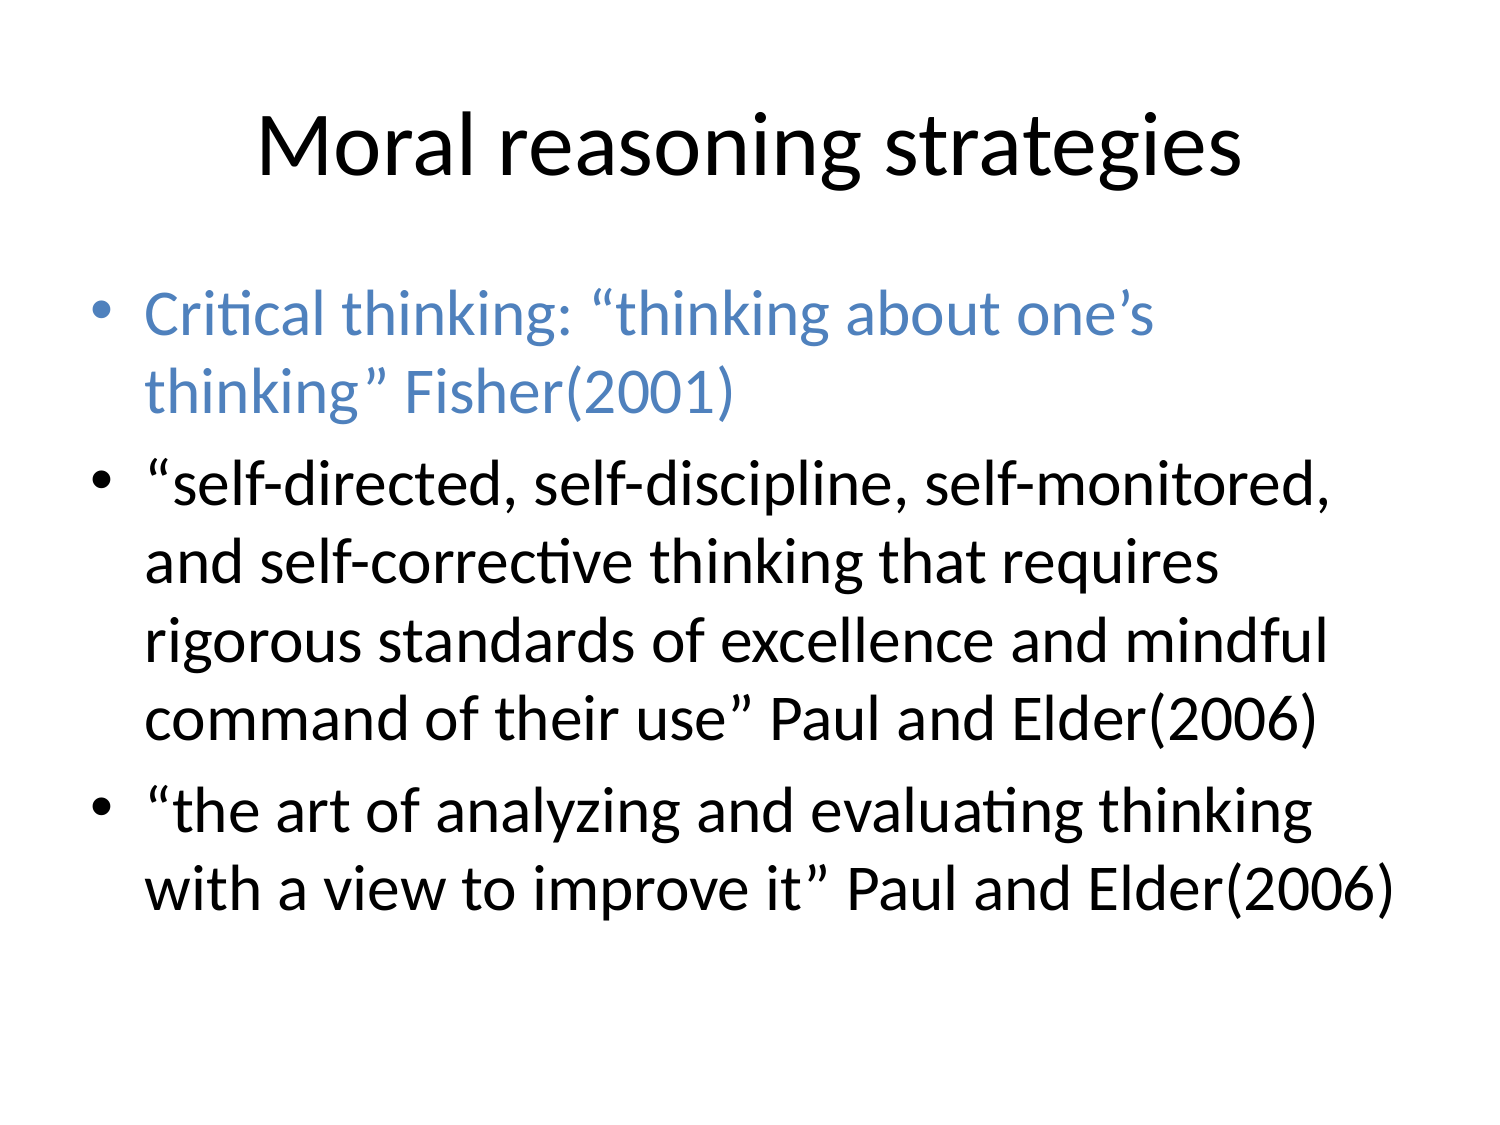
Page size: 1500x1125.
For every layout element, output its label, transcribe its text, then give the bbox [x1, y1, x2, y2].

list Critical thinking: “thinking about one’s thinking” Fisher(2001) “self-directed, self-discipline, self-monitored, and self-corrective thinking that requires rigorous standards of excellence and mindful command of their use” Paul and Elder(2006) “the art of analyzing and evaluating thinking with a view to improve it” Paul and Elder(2006) [75, 262, 1425, 1005]
title Moral reasoning strategies [75, 45, 1425, 233]
